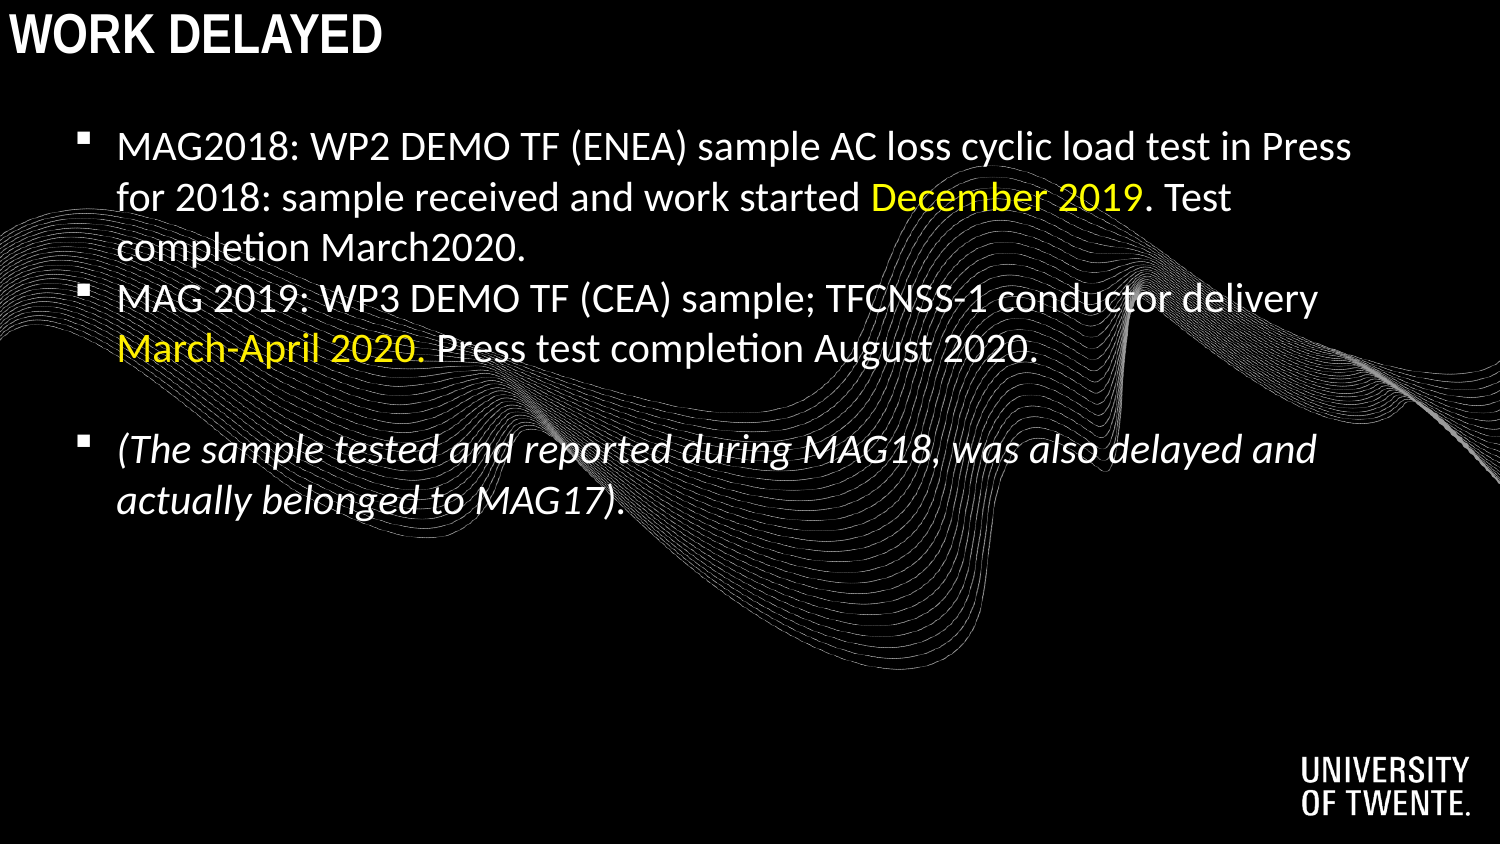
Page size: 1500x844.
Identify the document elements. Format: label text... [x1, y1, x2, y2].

text_box MAG2018: WP2 DEMO TF (ENEA) sample AC loss cyclic load test in Press for 2018: sample received and work started December 2019. Test completion March2020. MAG 2019: WP3 DEMO TF (CEA) sample; TFCNSS-1 conductor delivery March-April 2020. Press test completion August 2020. (The sample tested and reported during MAG18, was also delayed and actually belonged to MAG17). [1211, 110, 1423, 531]
picture [0, 0, 1500, 844]
text_box MAG2018: WP2 DEMO TF (ENEA) sample AC loss cyclic load test in Press for 2018: sample received and work started December 2019. Test completion March2020. MAG 2019: WP3 DEMO TF (CEA) sample; TFCNSS-1 conductor delivery March-April 2020. Press test completion August 2020. (The sample tested and reported during MAG18, was also delayed and actually belonged to MAG17). [59, 110, 336, 531]
list WORK DELAYED [0, 0, 336, 74]
